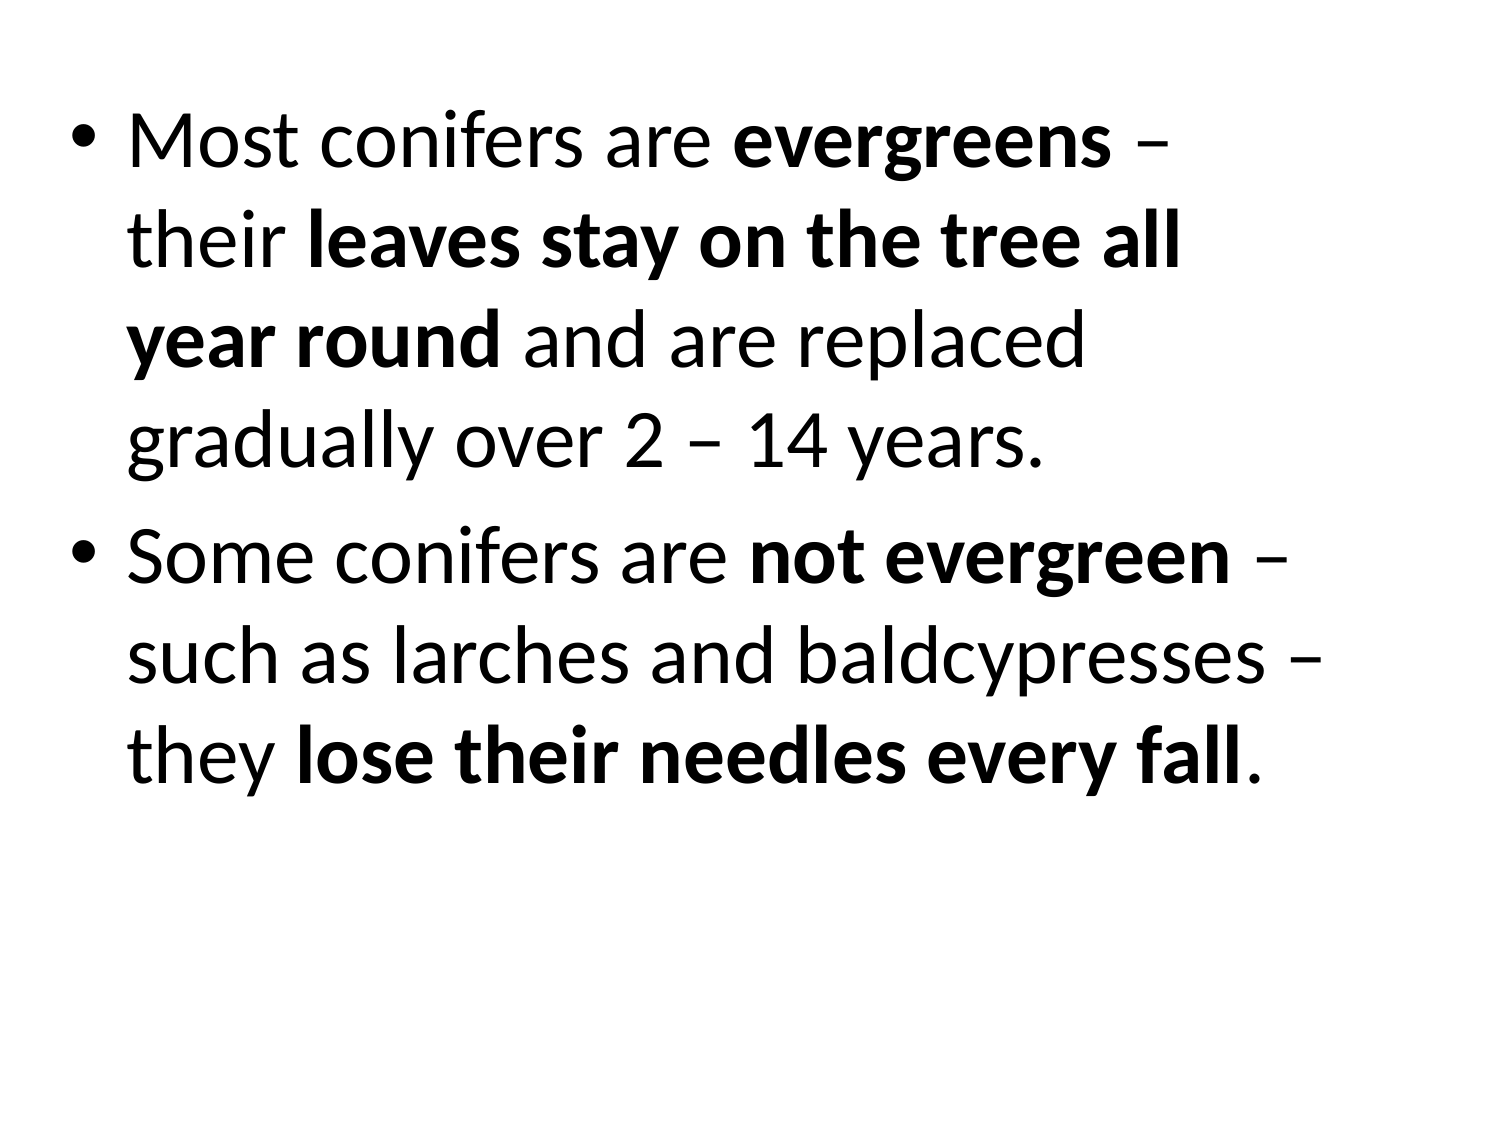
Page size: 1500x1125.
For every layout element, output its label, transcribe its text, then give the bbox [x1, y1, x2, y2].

list Most conifers are evergreens – their leaves stay on the tree all year round and are replaced gradually over 2 – 14 years. Some conifers are not evergreen – such as larches and baldcypresses – they lose their needles every fall. [54, 76, 1344, 967]
